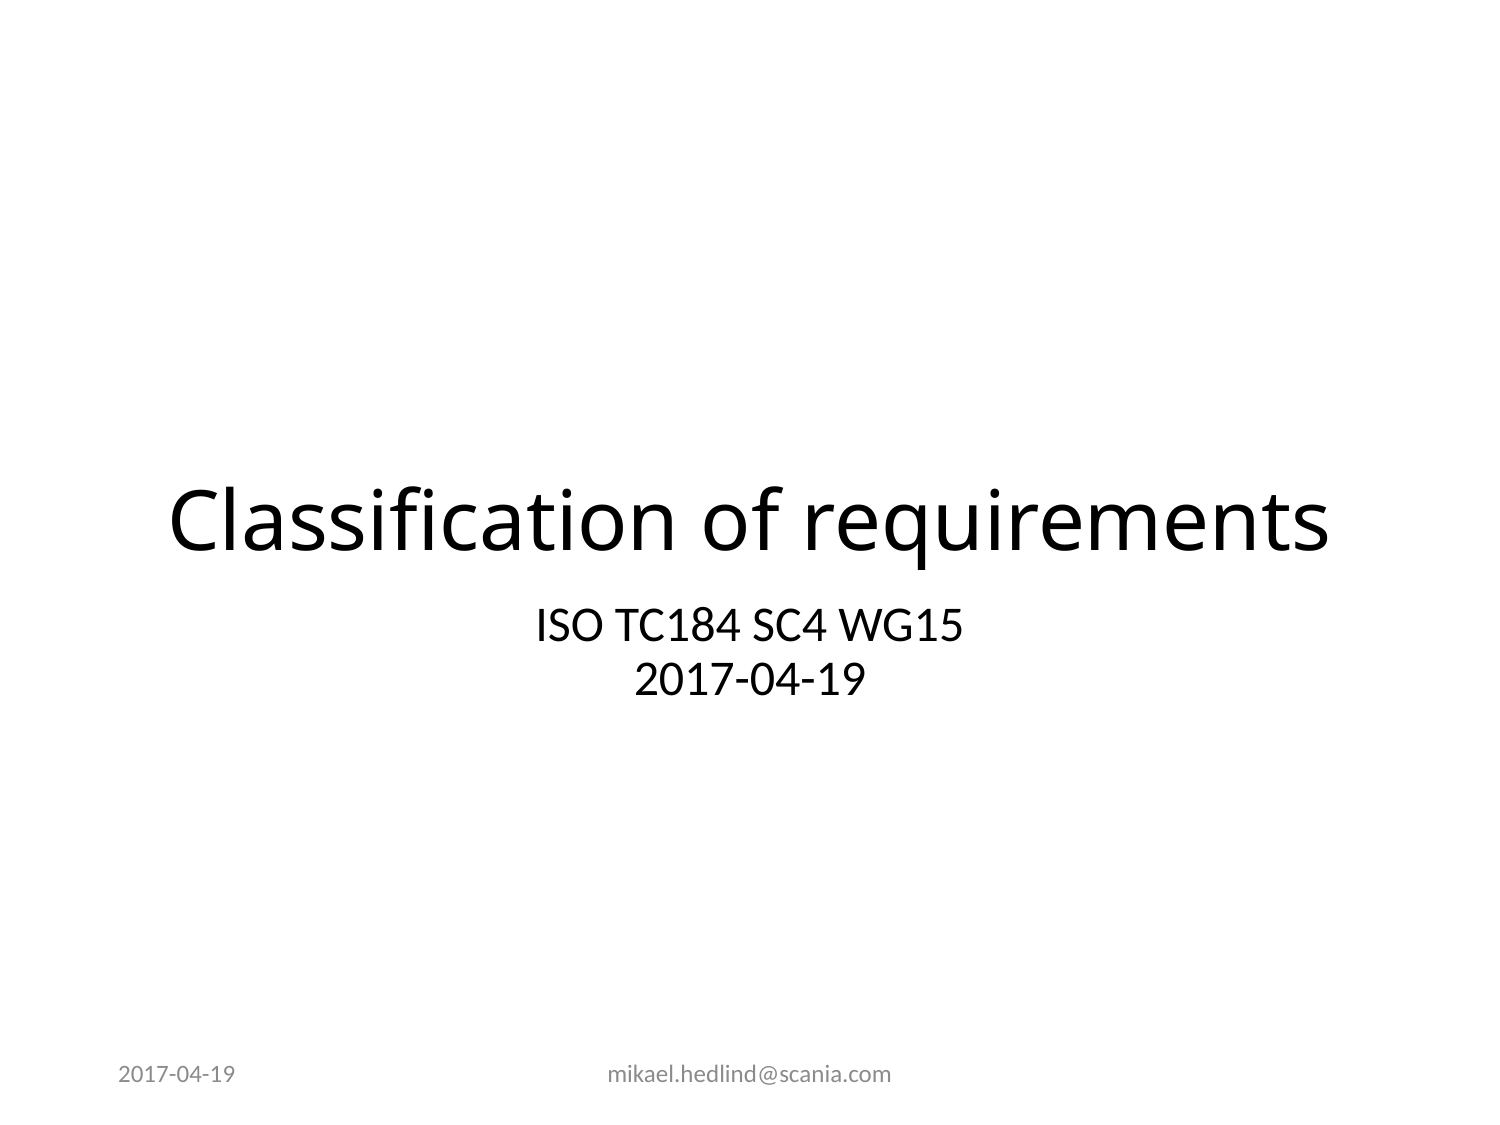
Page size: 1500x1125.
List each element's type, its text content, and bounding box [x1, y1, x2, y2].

subtitle ISO TC184 SC4 WG15 2017-04-19 [187, 590, 1313, 863]
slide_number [103, 1042, 441, 1103]
title Classification of requirements [112, 184, 1388, 576]
footer mikael.hedlind@scania.com [496, 1042, 1004, 1103]
